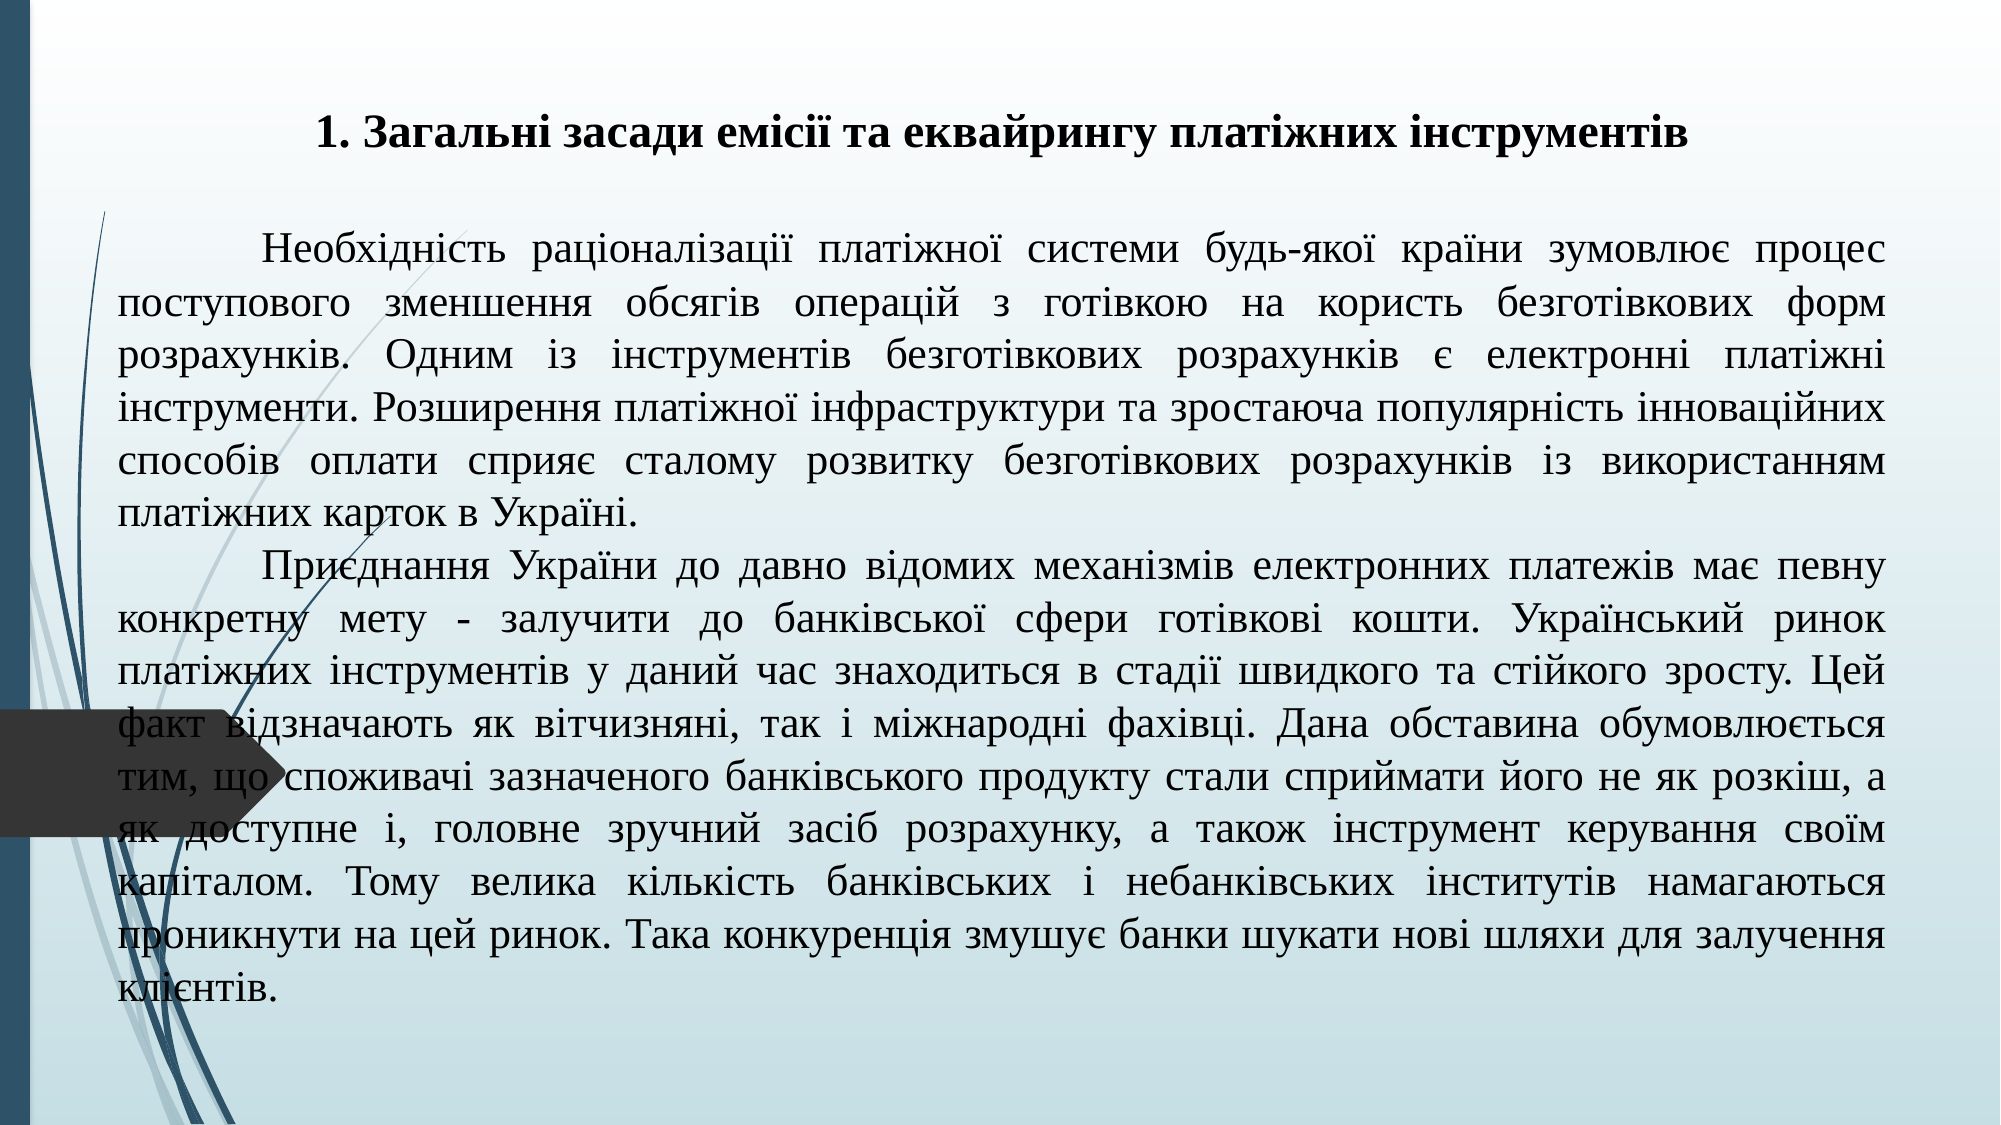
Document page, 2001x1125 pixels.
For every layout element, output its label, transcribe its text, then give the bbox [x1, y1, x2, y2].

subtitle 1. Загальні засади емісії та еквайрингу платіжних інструментів Необхідність раціоналізації платіжної системи будь-якої країни зумовлює процес поступового зменшення обсягів операцій з готівкою на користь безготівкових форм розрахунків. Одним із інструментів безготівкових розрахунків є електронні платіжні інструменти. Розширення платіжної інфраструктури та зростаюча популярність інноваційних способів оплати сприяє сталому розвитку безготівкових розрахунків із використанням платіжних карток в Україні. Приєднання України до давно відомих механізмів електронних платежів має певну конкретну мету - залучити до банківської сфери готівкові кошти. Український ринок платіжних інструментів у даний час знаходиться в стадії швидкого та стійкого зросту. Цей факт відзначають як вітчизняні, так і міжнародні фахівці. Дана обставина обумовлюється тим, що споживачі зазначеного банківського продукту стали сприймати його не як розкіш, а як доступне і, головне зручний засіб розрахунку, а також інструмент керування своїм капіталом. Тому велика кількість банківських і небанківських інститутів намагаються проникнути на цей ринок. Така конкуренція змушує банки шукати нові шляхи для залучення клієнтів. [102, 92, 1904, 1027]
